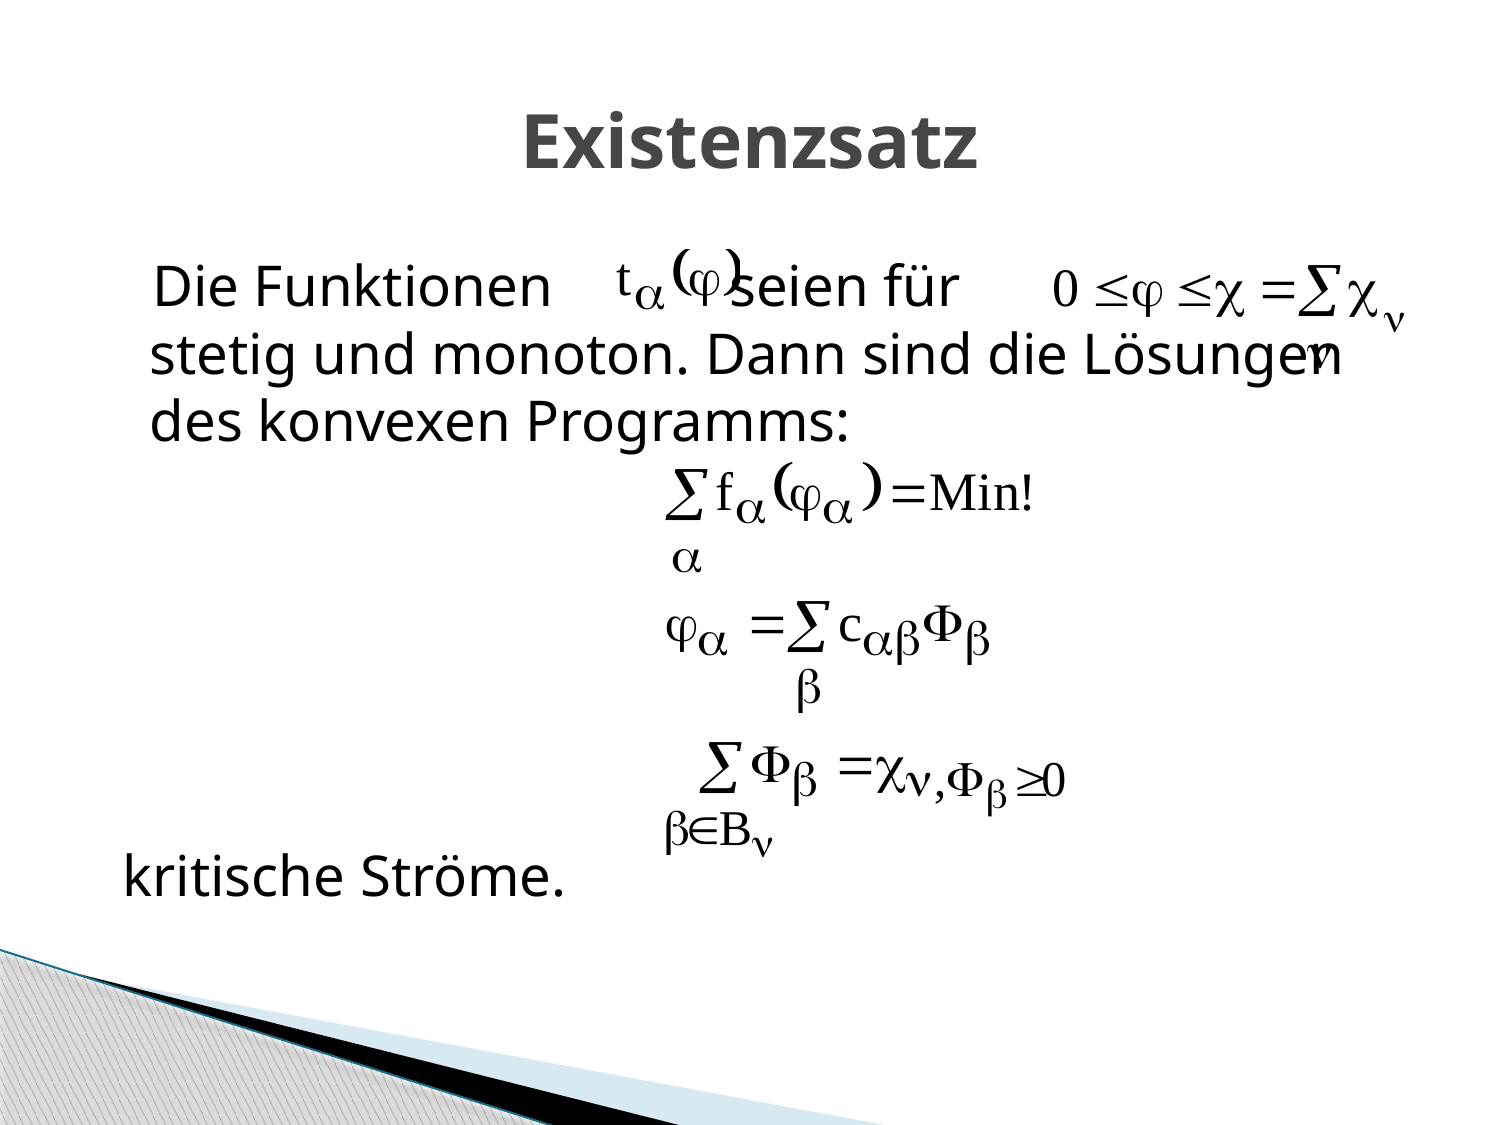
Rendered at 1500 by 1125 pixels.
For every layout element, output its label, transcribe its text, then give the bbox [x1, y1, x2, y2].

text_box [1049, 260, 1419, 376]
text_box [662, 462, 1069, 863]
list Die Funktionen seien für stetig und monoton. Dann sind die Lösungen des konvexen Programms: kritische Ströme. [75, 243, 1425, 986]
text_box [612, 249, 740, 315]
title Existenzsatz [75, 45, 1425, 233]
